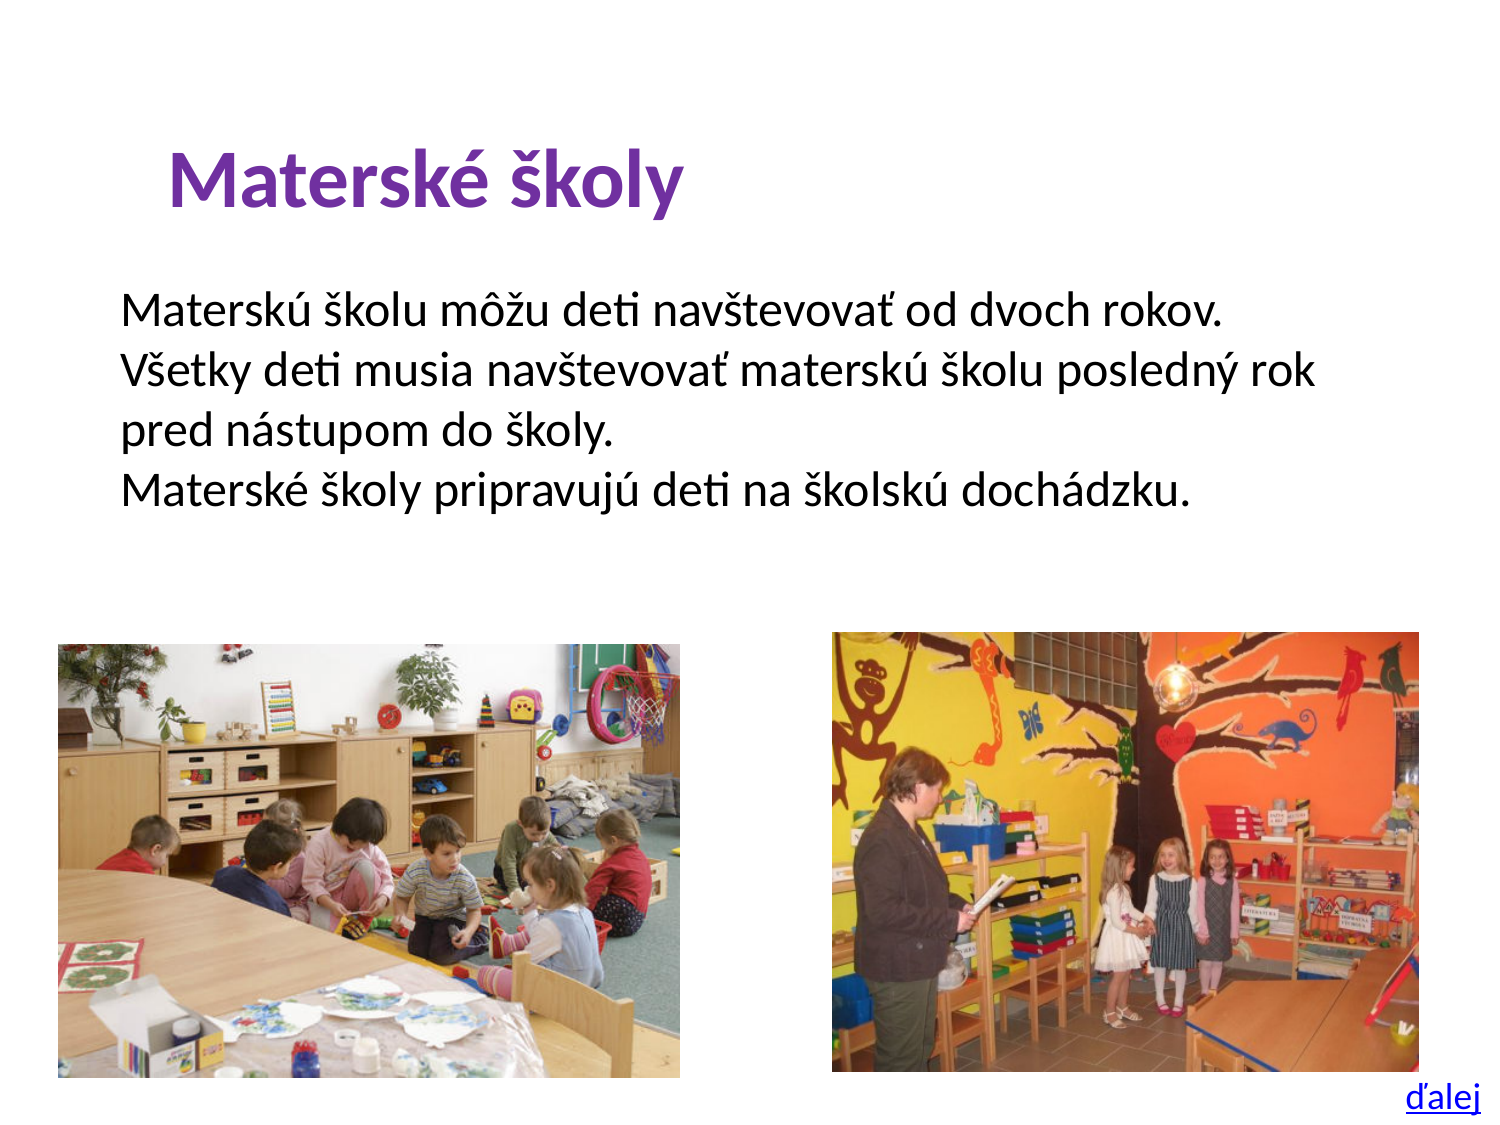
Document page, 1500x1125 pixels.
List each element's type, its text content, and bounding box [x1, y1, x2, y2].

picture [58, 644, 680, 1078]
text_box Materskú školu môžu deti navštevovať od dvoch rokov. Všetky deti musia navštevovať materskú školu posledný rok pred nástupom do školy. Materské školy pripravujú deti na školskú dochádzku. [105, 269, 1407, 525]
picture [831, 632, 1419, 1073]
text_box Materské školy [152, 117, 1020, 232]
text_box ďalej [1391, 1064, 1497, 1124]
